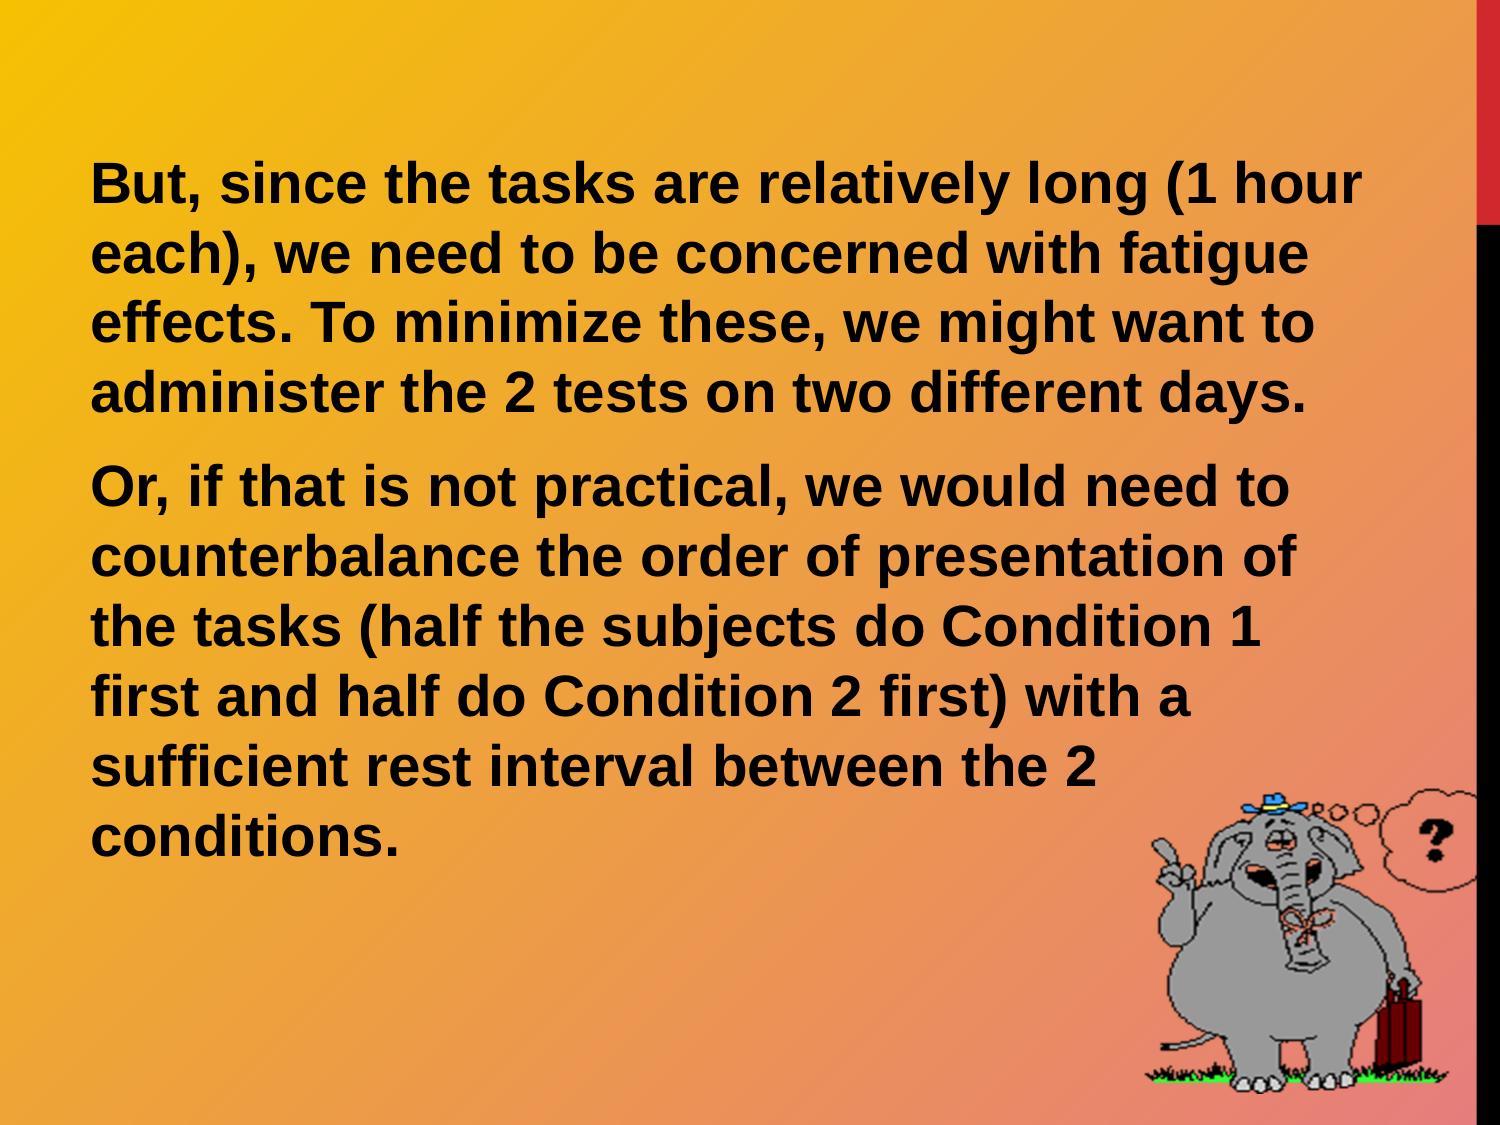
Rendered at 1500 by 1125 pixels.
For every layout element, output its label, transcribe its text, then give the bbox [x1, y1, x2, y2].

picture [1136, 786, 1500, 1094]
list But, since the tasks are relatively long (1 hour each), we need to be concerned with fatigue effects. To minimize these, we might want to administer the 2 tests on two different days. Or, if that is not practical, we would need to counterbalance the order of presentation of the tasks (half the subjects do Condition 1 first and half do Condition 2 first) with a sufficient rest interval between the 2 conditions. [75, 137, 1400, 1088]
